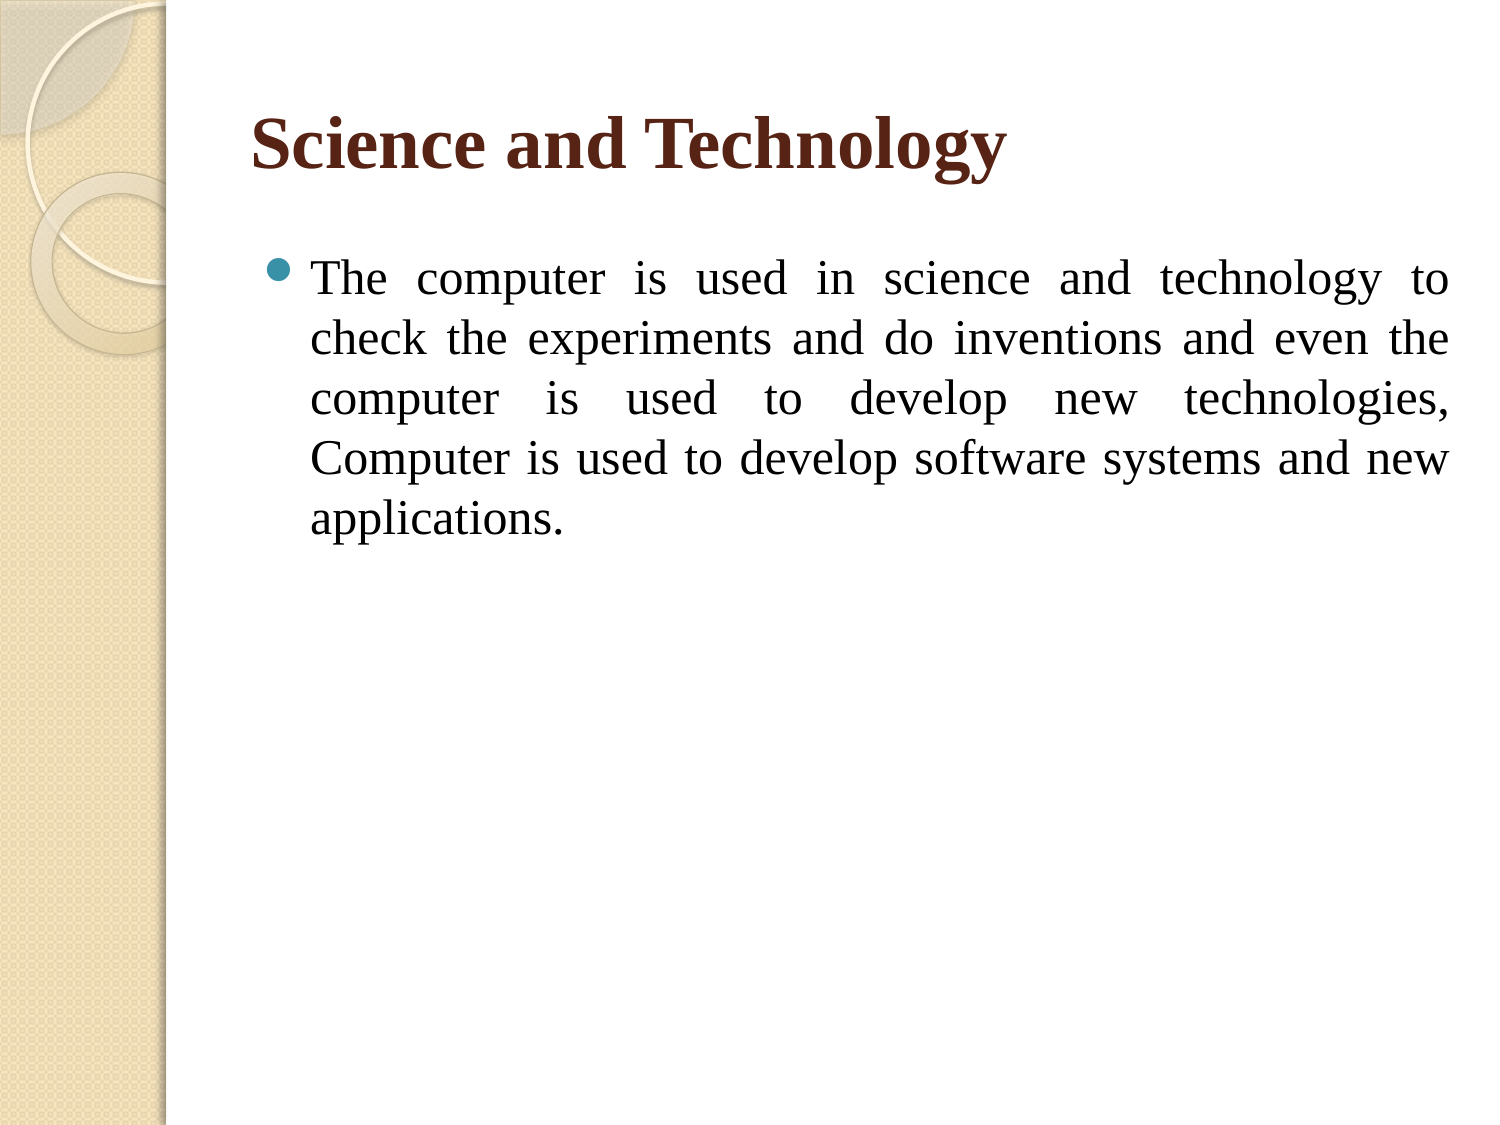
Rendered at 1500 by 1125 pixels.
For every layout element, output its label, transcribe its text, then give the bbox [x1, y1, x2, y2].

list The computer is used in science and technology to check the experiments and do inventions and even the computer is used to develop new technologies, Computer is used to develop software systems and new applications. [235, 237, 1466, 1025]
title Science and Technology [235, 45, 1466, 233]
